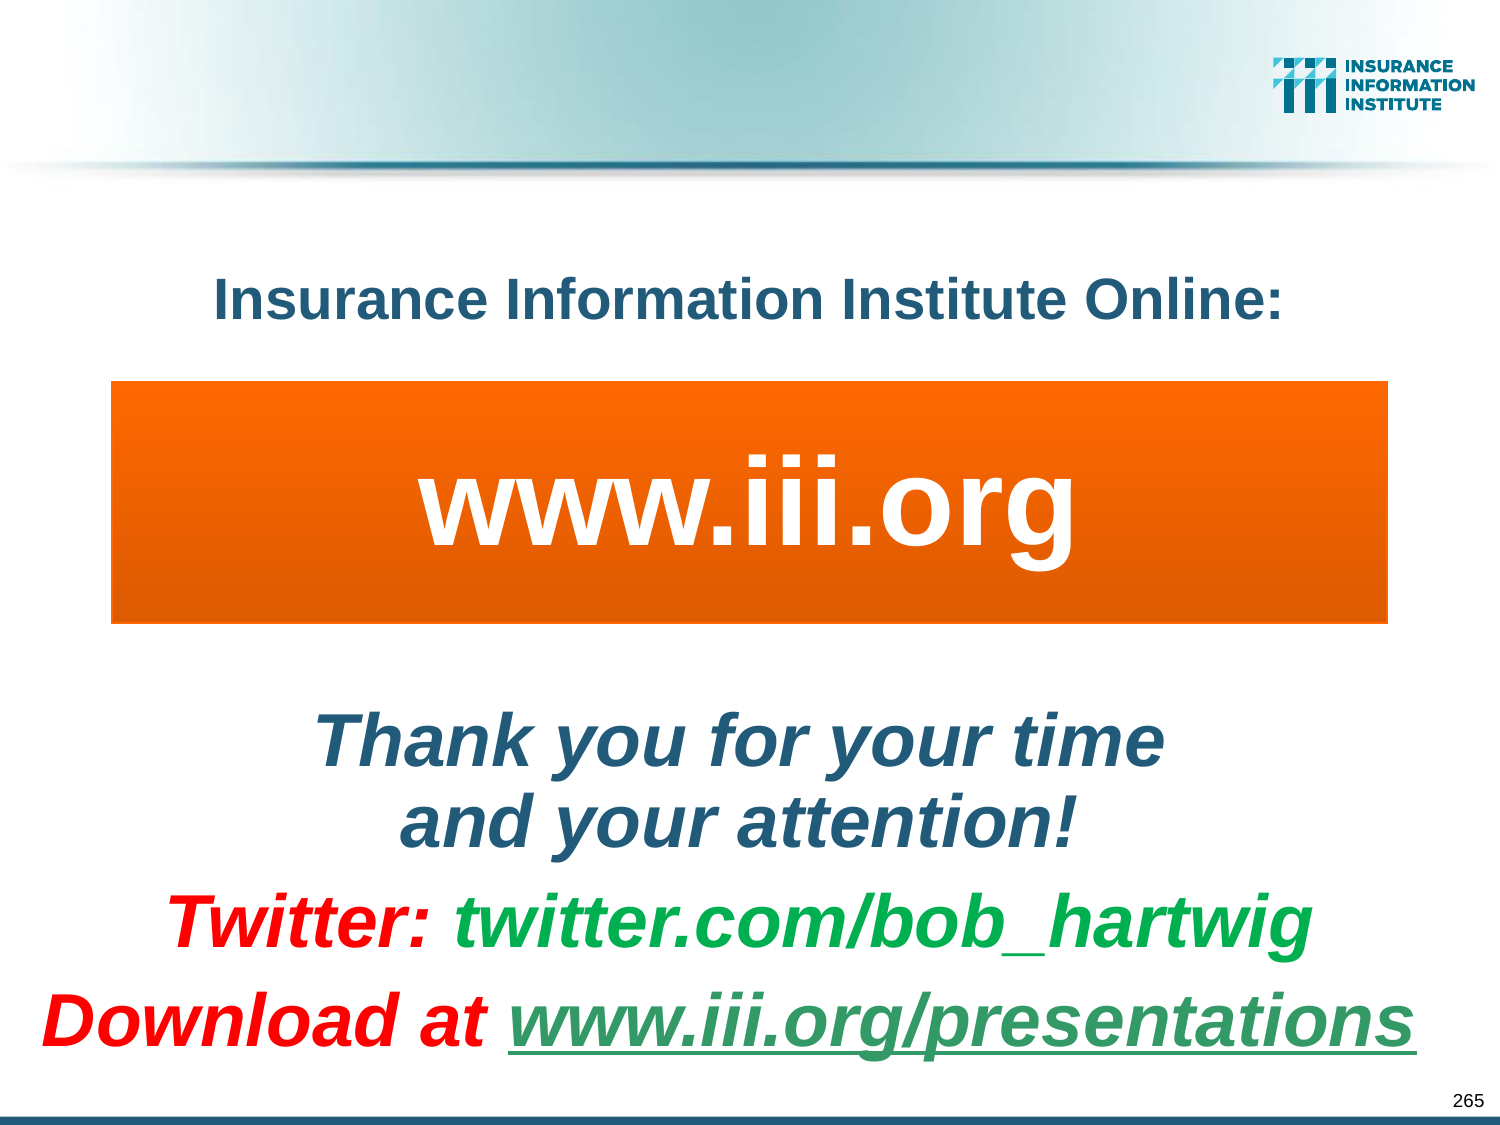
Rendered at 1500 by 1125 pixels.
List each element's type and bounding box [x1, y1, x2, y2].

text_box [26, 694, 1453, 1071]
picture [0, 0, 1500, 189]
slide_number [1410, 1091, 1485, 1112]
text_box [109, 261, 1391, 340]
text_box [112, 381, 1388, 623]
